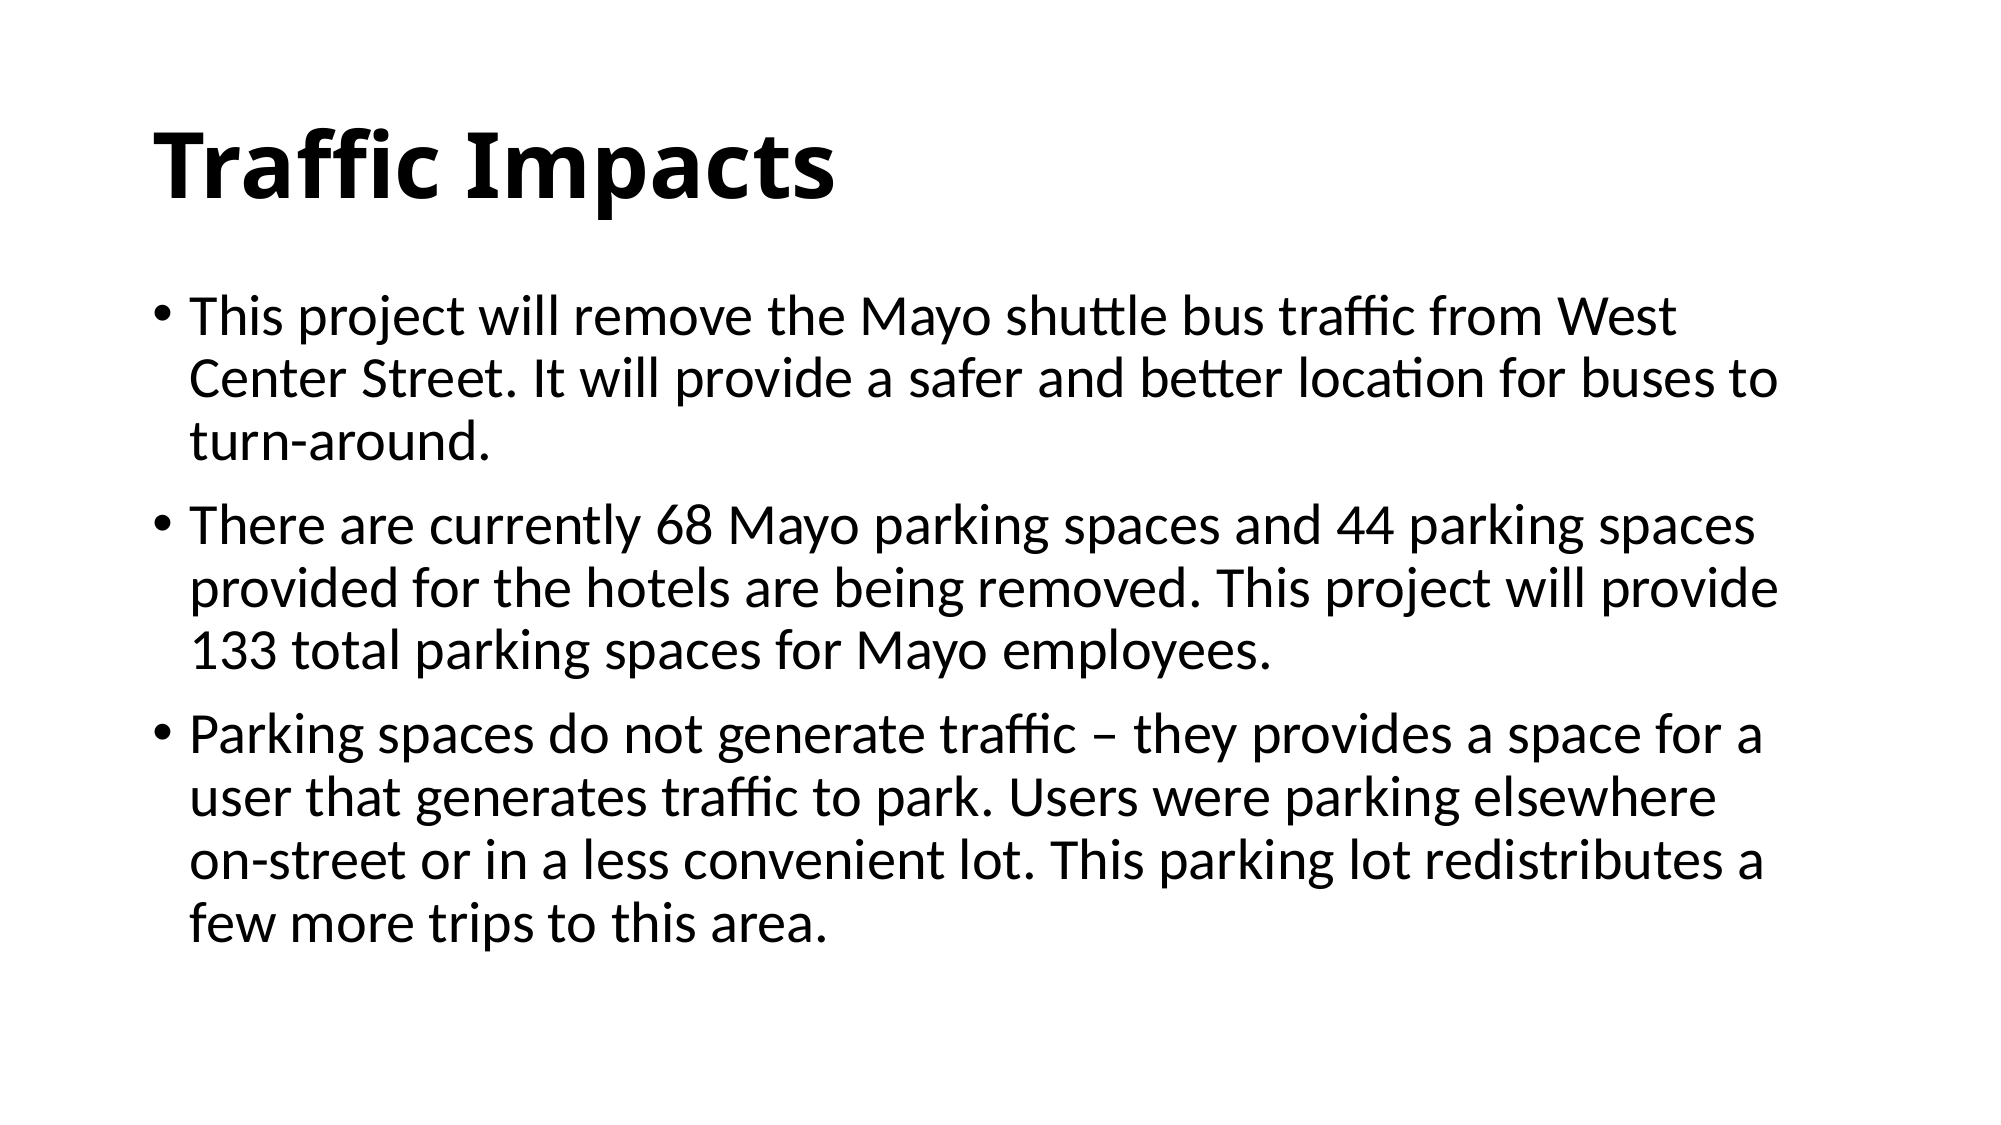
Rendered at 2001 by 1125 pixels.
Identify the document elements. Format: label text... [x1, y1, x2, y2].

list This project will remove the Mayo shuttle bus traffic from West Center Street. It will provide a safer and better location for buses to turn-around. There are currently 68 Mayo parking spaces and 44 parking spaces provided for the hotels are being removed. This project will provide 133 total parking spaces for Mayo employees. Parking spaces do not generate traffic – they provides a space for a user that generates traffic to park. Users were parking elsewhere on-street or in a less convenient lot. This parking lot redistributes a few more trips to this area. [137, 277, 1863, 1014]
title Traffic Impacts [137, 59, 1863, 277]
